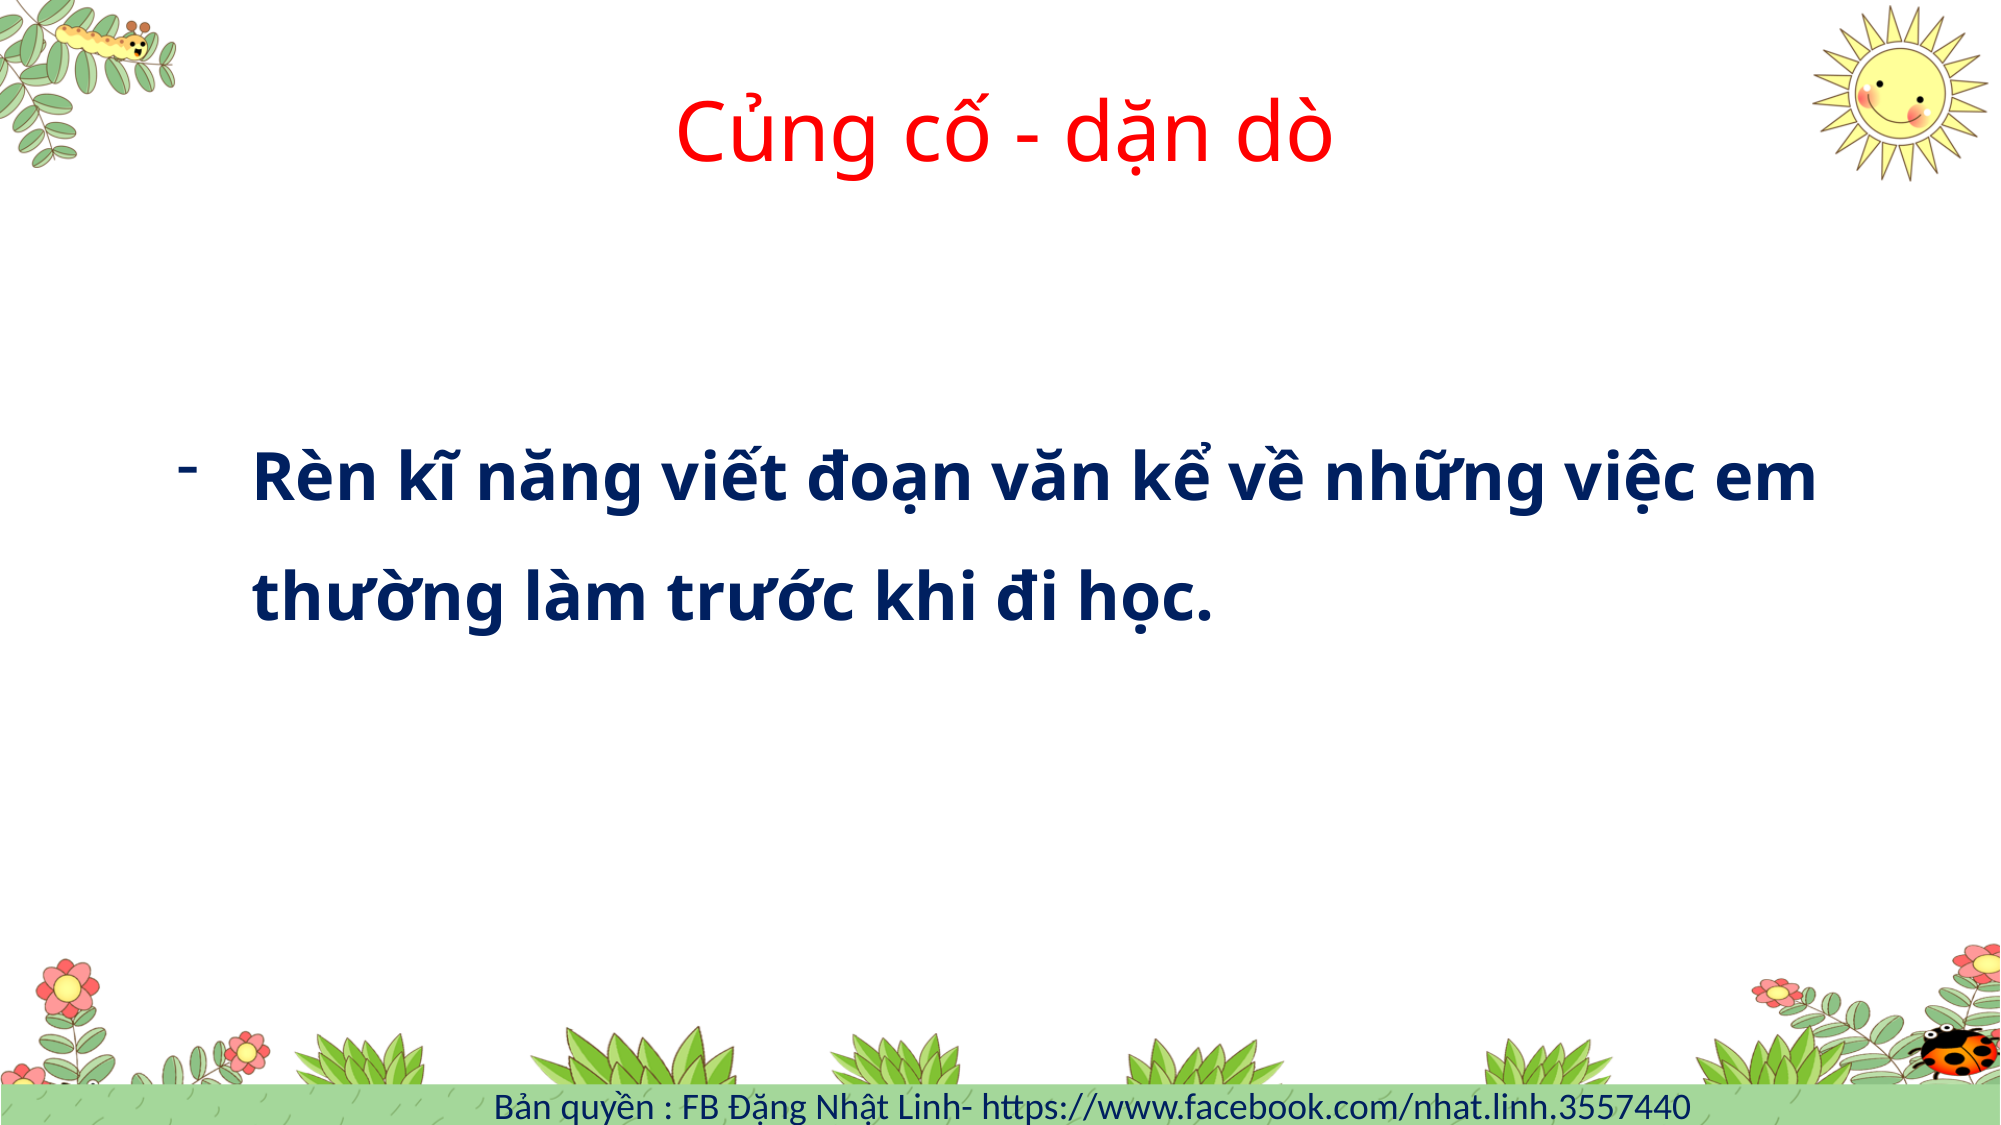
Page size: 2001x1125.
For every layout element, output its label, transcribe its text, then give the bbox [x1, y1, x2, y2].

text_box Rèn kĩ năng viết đoạn văn kể về những việc em thường làm trước khi đi học. [161, 386, 2000, 642]
text_box Củng cố - dặn dò [559, 70, 1452, 186]
picture [0, 0, 2001, 1125]
text_box Bản quyền : FB Đặng Nhật Linh- https://www.facebook.com/nhat.linh.3557440 [479, 1075, 1765, 1125]
